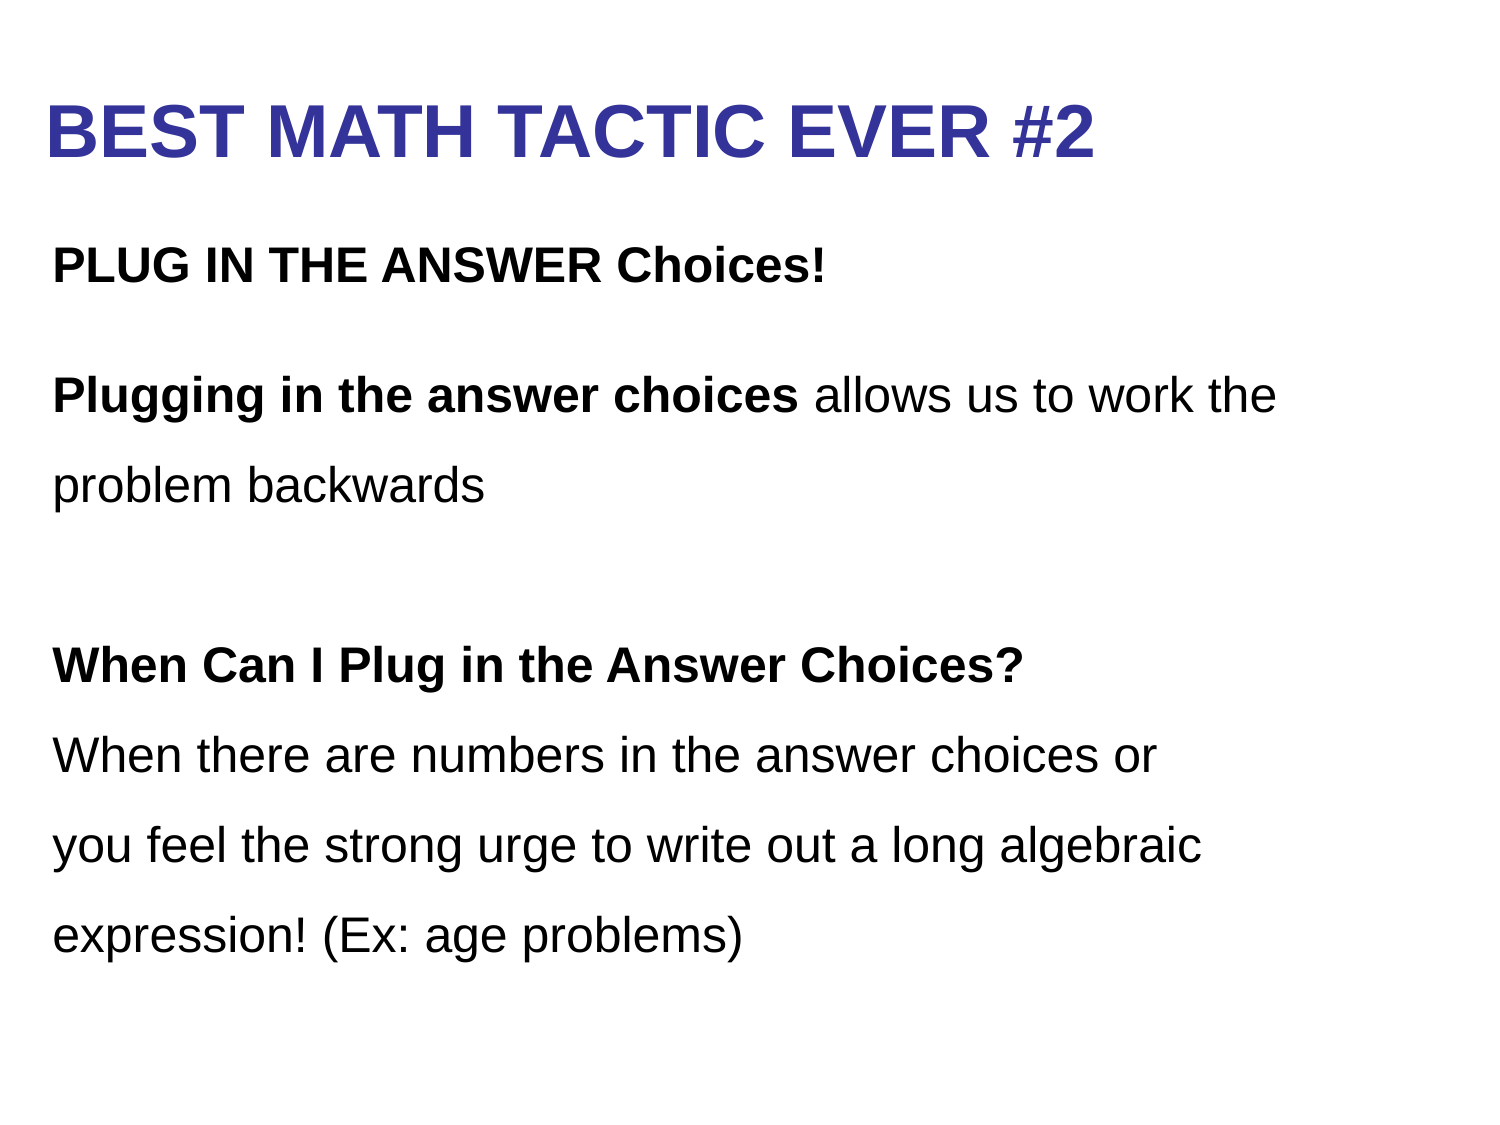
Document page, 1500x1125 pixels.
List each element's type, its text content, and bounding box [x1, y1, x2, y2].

text_box PLUG IN THE ANSWER Choices! [37, 224, 913, 300]
text_box Plugging in the answer choices allows us to work the problem backwards When Can I Plug in the Answer Choices? When there are numbers in the answer choices or you feel the strong urge to write out a long algebraic expression! (Ex: age problems) [37, 324, 1450, 1060]
text_box BEST MATH TACTIC EVER #2 [30, 74, 1112, 180]
